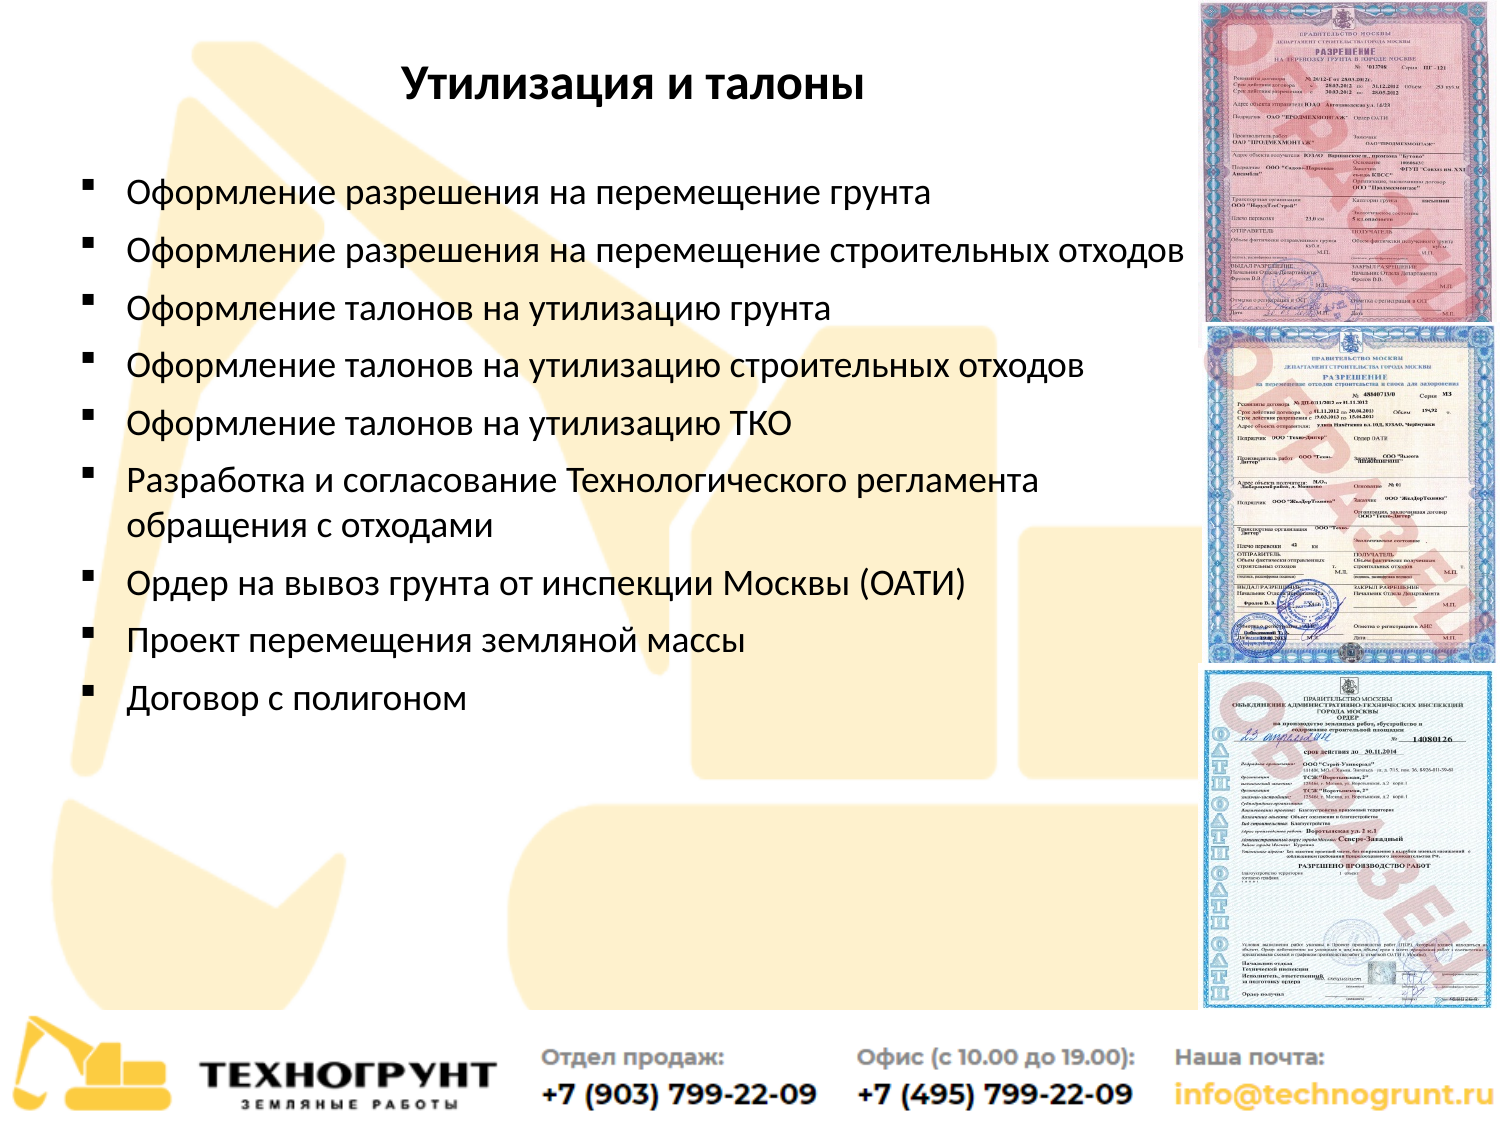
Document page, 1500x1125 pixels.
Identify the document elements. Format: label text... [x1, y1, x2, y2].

text_box Утилизация и талоны Оформление разрешения на перемещение грунта Оформление разрешения на перемещение строительных отходов Оформление талонов на утилизацию грунта Оформление талонов на утилизацию строительных отходов Оформление талонов на утилизацию ТКО Разработка и согласование Технологического регламента обращения с отходами Ордер на вывоз грунта от инспекции Москвы (ОАТИ) Проект перемещения земляной массы Договор с полигоном [64, 42, 1193, 783]
picture [0, 1010, 1500, 1125]
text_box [1198, 0, 1500, 1012]
